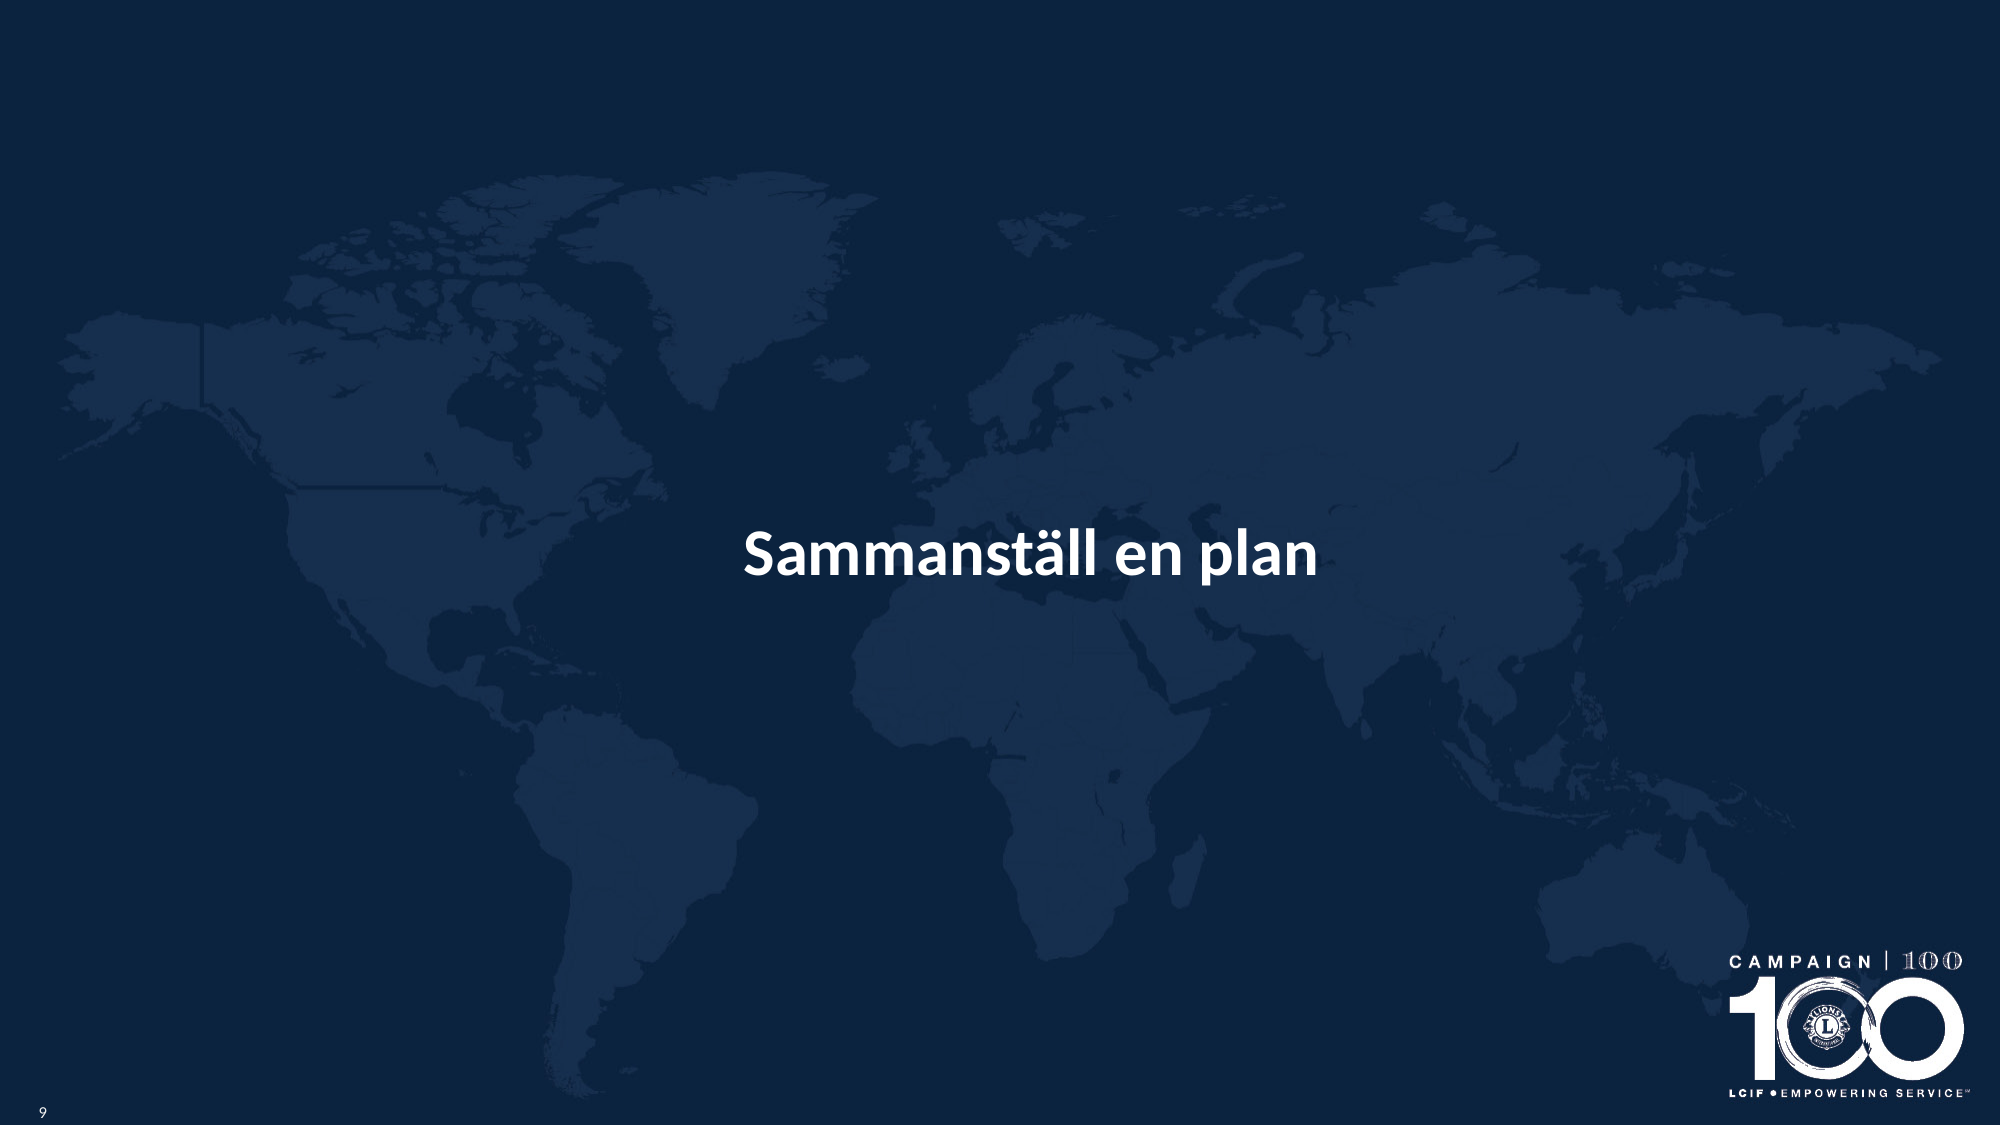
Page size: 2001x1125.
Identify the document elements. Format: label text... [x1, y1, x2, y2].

picture [0, 0, 2000, 1125]
text_box Sammanställ en plan [637, 501, 1427, 597]
